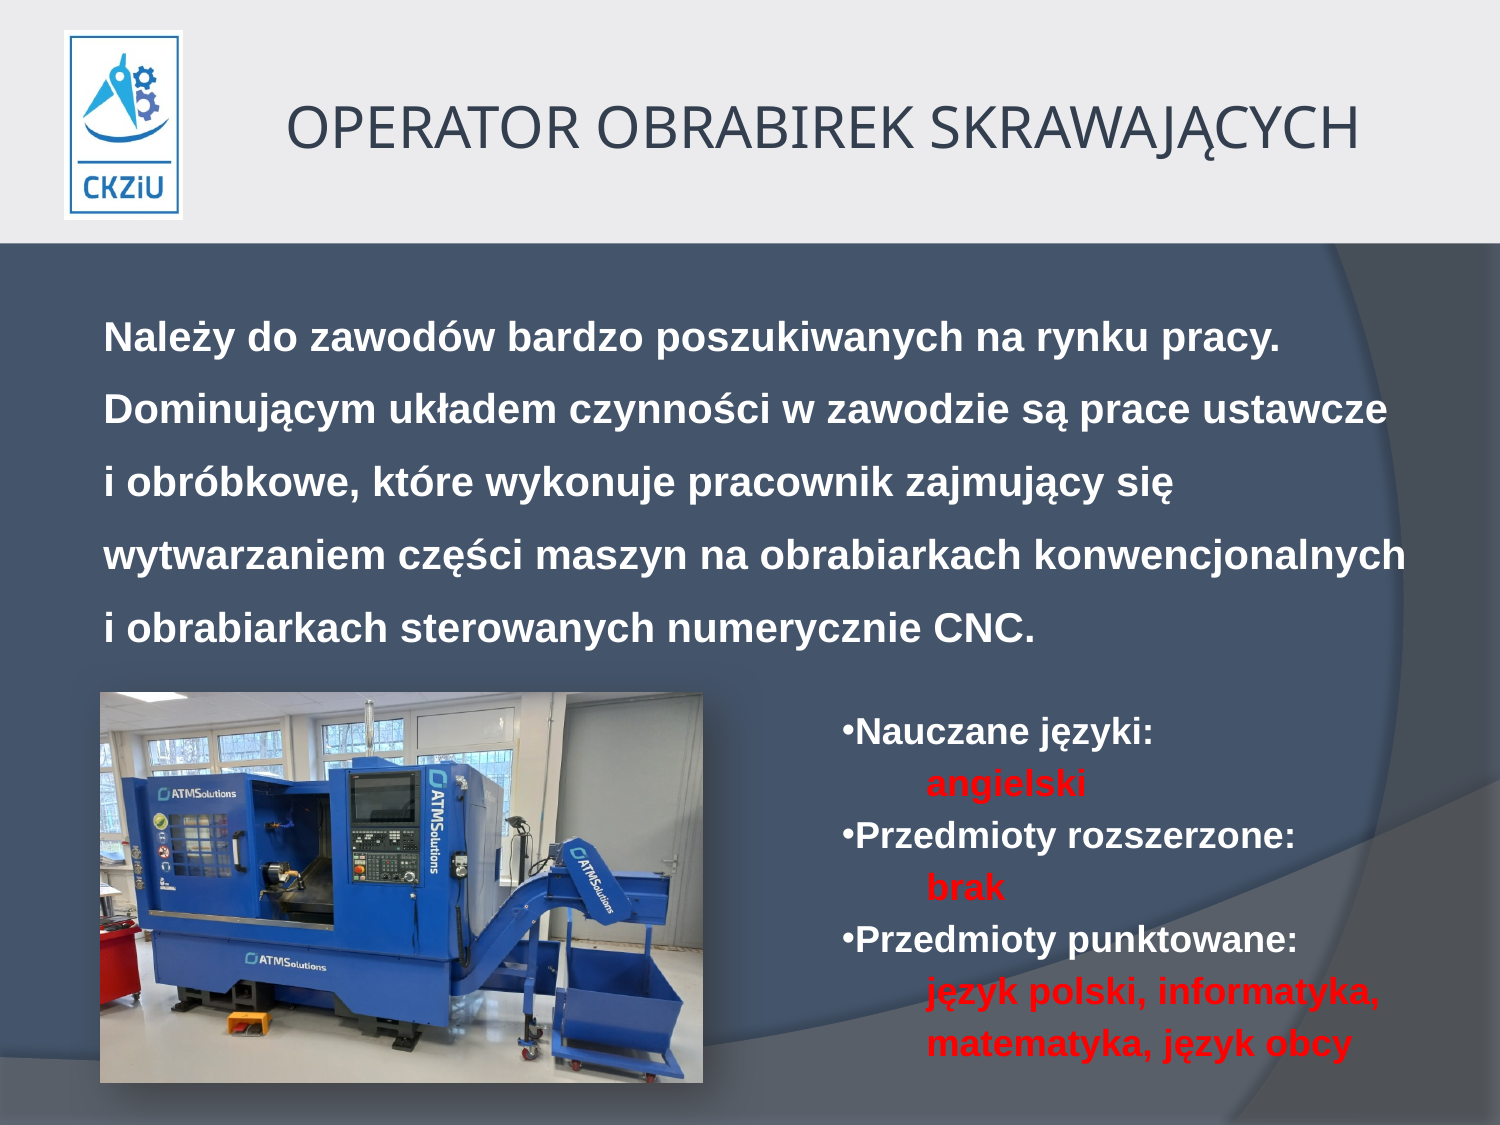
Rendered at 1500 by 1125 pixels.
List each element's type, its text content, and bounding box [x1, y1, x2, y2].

list Należy do zawodów bardzo poszukiwanych na rynku pracy. Dominującym układem czynności w zawodzie są prace ustawcze i obróbkowe, które wykonuje pracownik zajmujący się wytwarzaniem części maszyn na obrabiarkach konwencjonalnych i obrabiarkach sterowanych numerycznie CNC. [88, 278, 1424, 669]
title OPERATOR OBRABIREK SKRAWAJĄCYCH [277, 30, 1500, 219]
picture [64, 30, 184, 220]
text_box Nauczane języki: angielski Przedmioty rozszerzone: brak Przedmioty punktowane: język polski, informatyka, matematyka, język obcy [761, 692, 1413, 1125]
picture [100, 692, 703, 1083]
